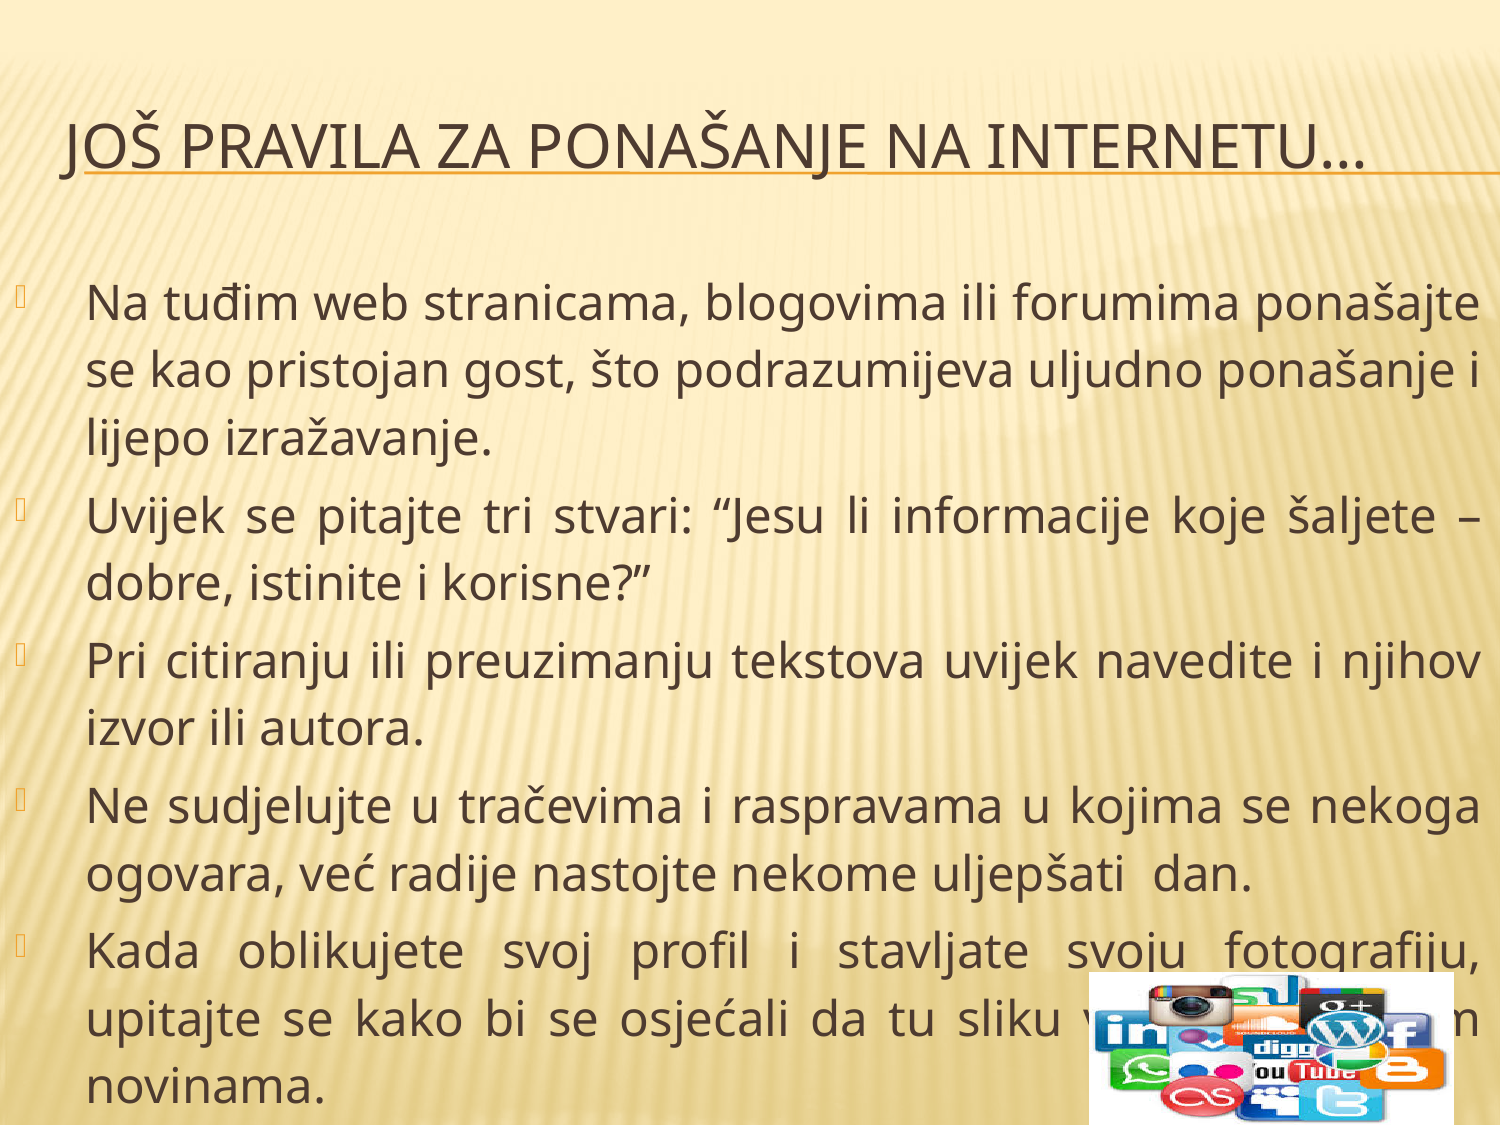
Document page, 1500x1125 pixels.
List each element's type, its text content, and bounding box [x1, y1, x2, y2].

list Na tuđim web stranicama, blogovima ili forumima ponašajte se kao pristojan gost, što podrazumijeva uljudno ponašanje i lijepo izražavanje. Uvijek se pitajte tri stvari: “Jesu li informacije koje šaljete – dobre, istinite i korisne?” Pri citiranju ili preuzimanju tekstova uvijek navedite i njihov izvor ili autora. Ne sudjelujte u tračevima i raspravama u kojima se nekoga ogovara, već radije nastojte nekome uljepšati dan. Kada oblikujete svoj profil i stavljate svoju fotografiju, upitajte se kako bi se osjećali da tu sliku vidite u dnevnim novinama. [0, 254, 1497, 1125]
title Još pravila za ponašanje na internetu… [50, 75, 1500, 213]
picture [1089, 972, 1454, 1125]
